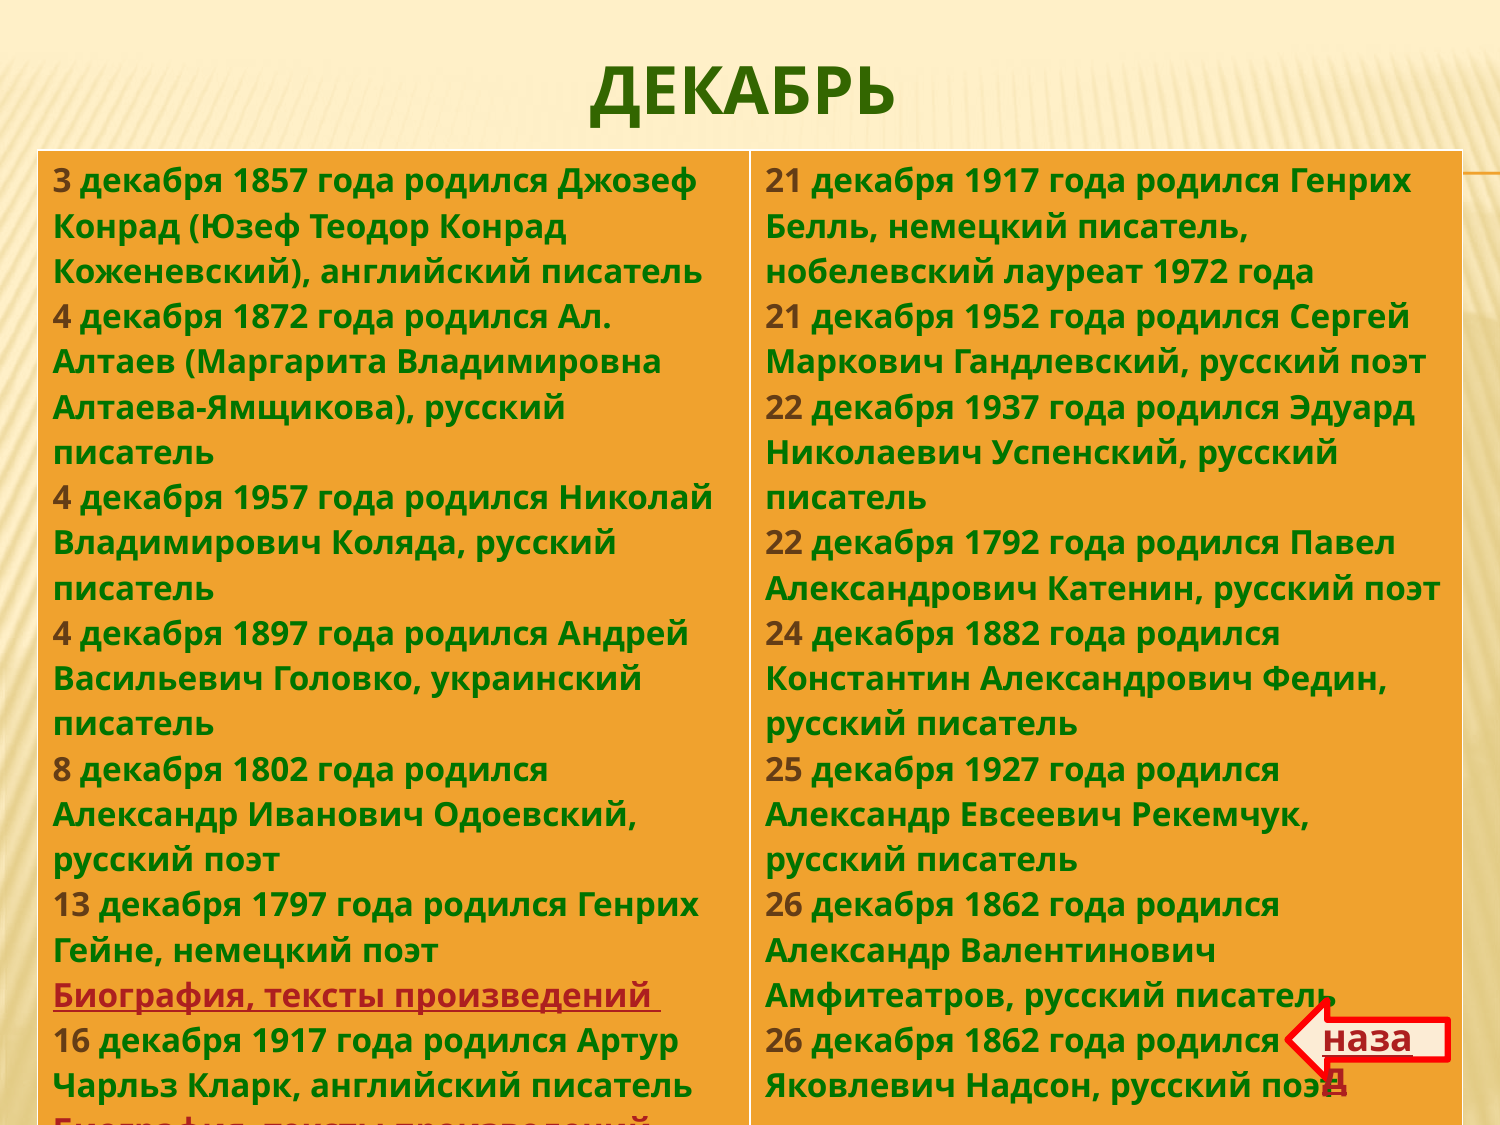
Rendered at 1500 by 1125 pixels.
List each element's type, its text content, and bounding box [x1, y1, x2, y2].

table_header 21 декабря 1917 года родился Генрих Белль, немецкий писатель, нобелевский лауреат 1972 года 21 декабря 1952 года родился Сергей Маркович Гандлевский, русский поэт 22 декабря 1937 года родился Эдуард Николаевич Успенский, русский писатель 22 декабря 1792 года родился Павел Александрович Катенин, русский поэт 24 декабря 1882 года родился Константин Александрович Федин, русский писатель 25 декабря 1927 года родился Александр Евсеевич Рекемчук, русский писатель 26 декабря 1862 года родился Александр Валентинович Амфитеатров, русский писатель 26 декабря 1862 года родился Семен Яковлевич Надсон, русский поэт [751, 151, 1462, 1125]
table_header 3 декабря 1857 года родился Джозеф Конрад (Юзеф Теодор Конрад Коженевский), английский писатель 4 декабря 1872 года родился Ал. Алтаев (Маргарита Владимировна Алтаева-Ямщикова), русский писатель 4 декабря 1957 года родился Николай Владимирович Коляда, русский писатель 4 декабря 1897 года родился Андрей Васильевич Головко, украинский писатель 8 декабря 1802 года родился Александр Иванович Одоевский, русский поэт 13 декабря 1797 года родился Генрих Гейне, немецкий поэт Биография, тексты произведений 16 декабря 1917 года родился Артур Чарльз Кларк, английский писатель Биография, тексты произведений [38, 151, 749, 1125]
title декабрь [300, 37, 1188, 138]
text_box назад [1284, 997, 1451, 1083]
